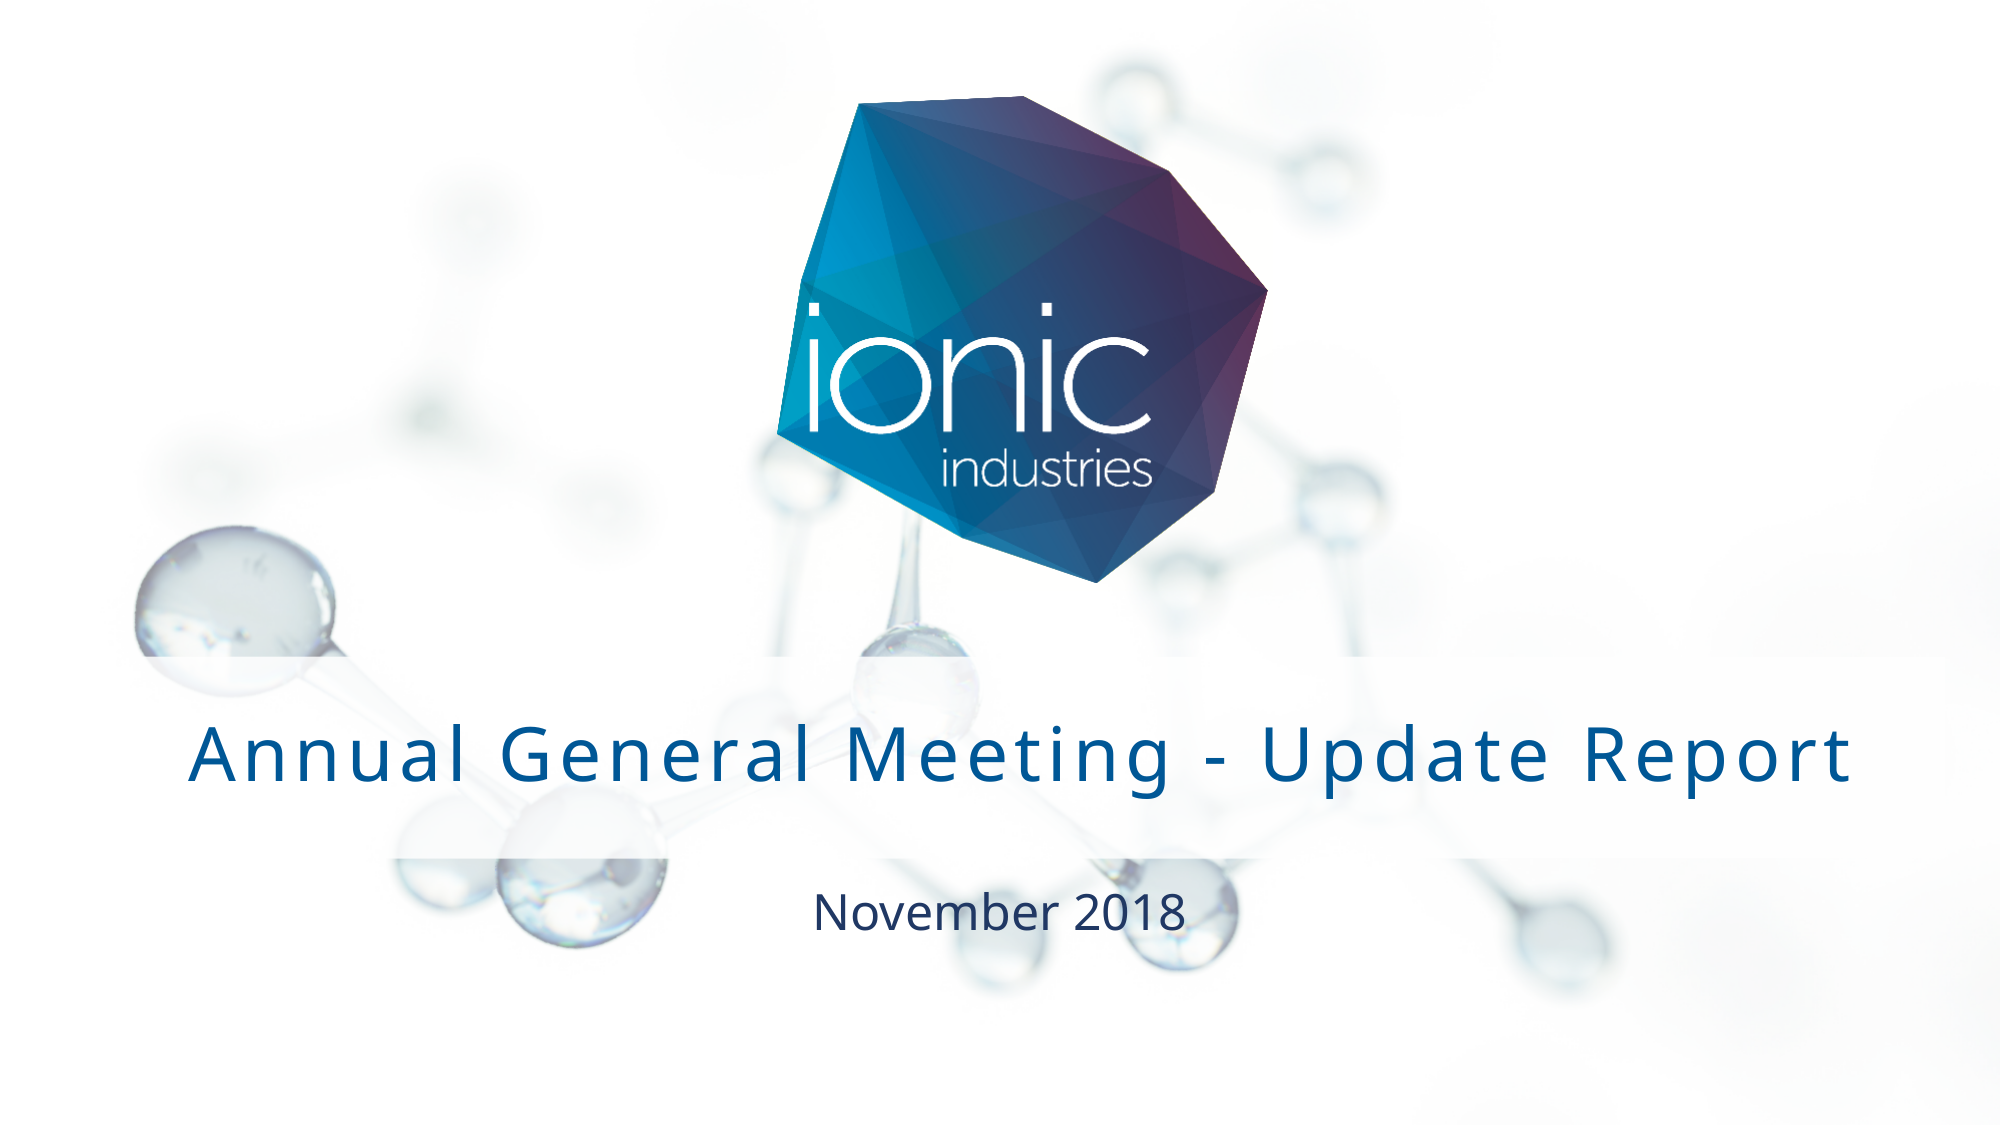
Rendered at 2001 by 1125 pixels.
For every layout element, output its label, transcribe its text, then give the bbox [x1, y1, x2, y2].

picture [769, 91, 1273, 591]
title Annual General Meeting - Update Report [96, 656, 1945, 859]
subtitle November 2018 [249, 873, 1750, 958]
